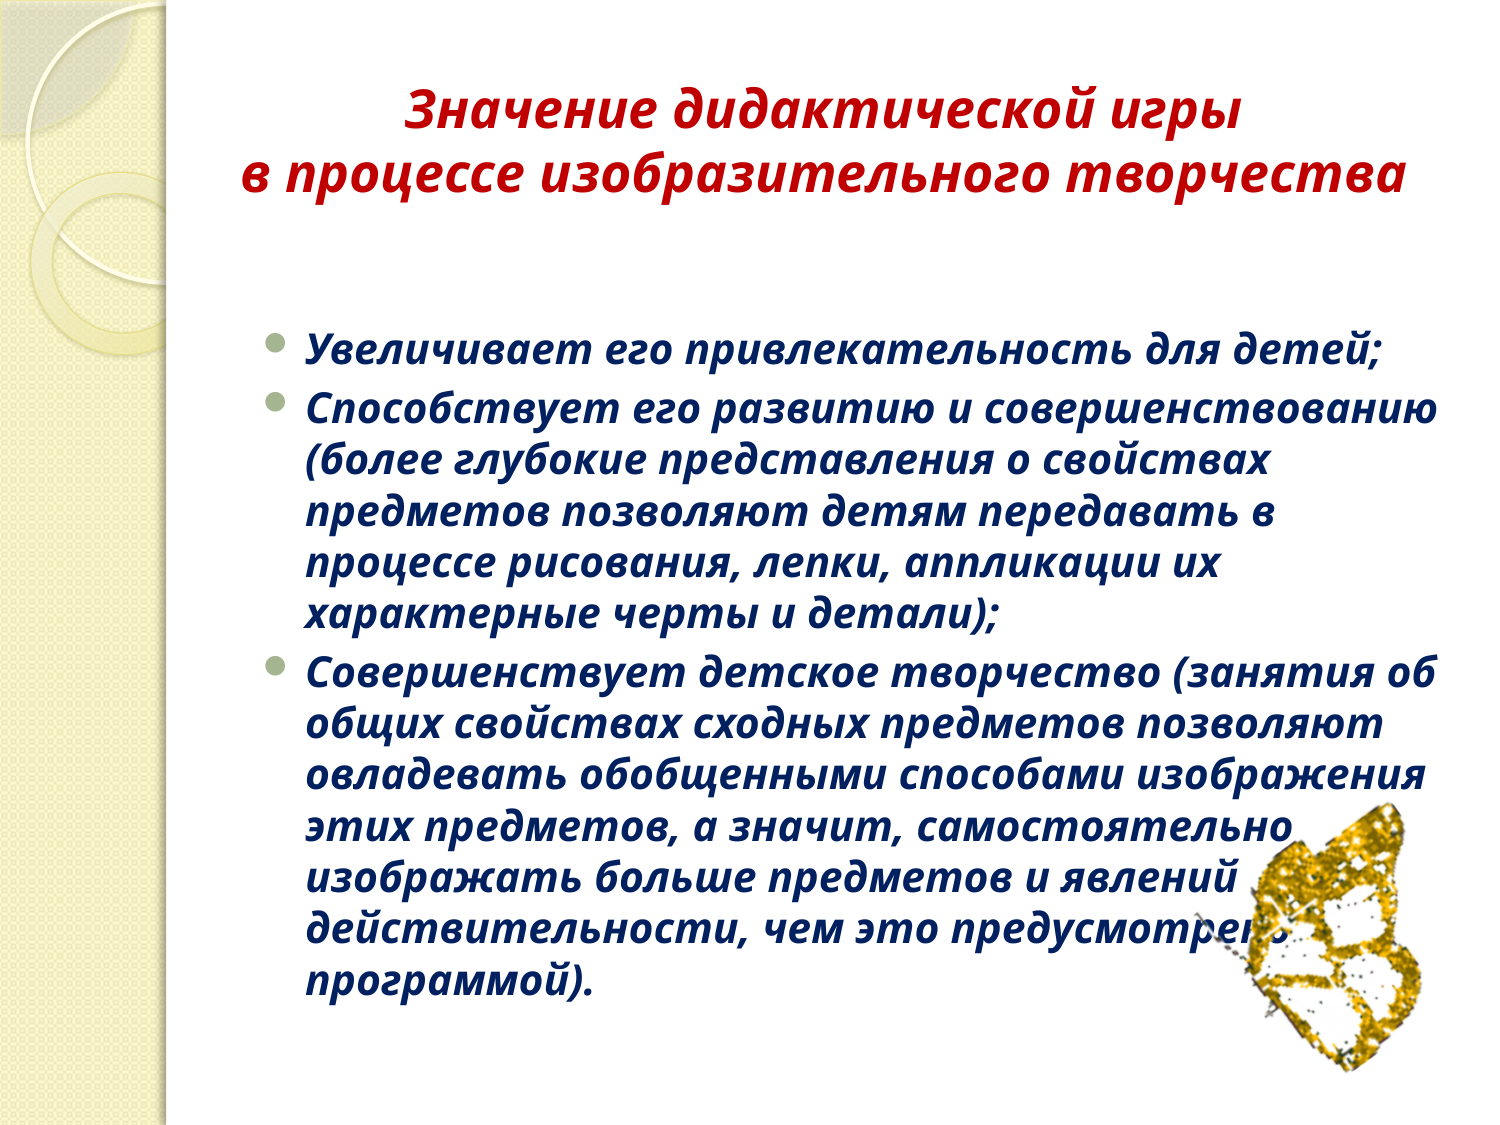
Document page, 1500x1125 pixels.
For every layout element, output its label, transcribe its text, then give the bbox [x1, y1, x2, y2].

picture [1193, 783, 1500, 1093]
title Значение дидактической игры в процессе изобразительного творчества [183, 45, 1466, 233]
list Увеличивает его привлекательность для детей; Способствует его развитию и совершенствованию (более глубокие представления о свойствах предметов позволяют детям передавать в процессе рисования, лепки, аппликации их характерные черты и детали); Совершенствует детское творчество (занятия об общих свойствах сходных предметов позволяют овладевать обобщенными способами изображения этих предметов, а значит, самостоятельно изображать больше предметов и явлений действительности, чем это предусмотрено программой). [235, 314, 1466, 1025]
